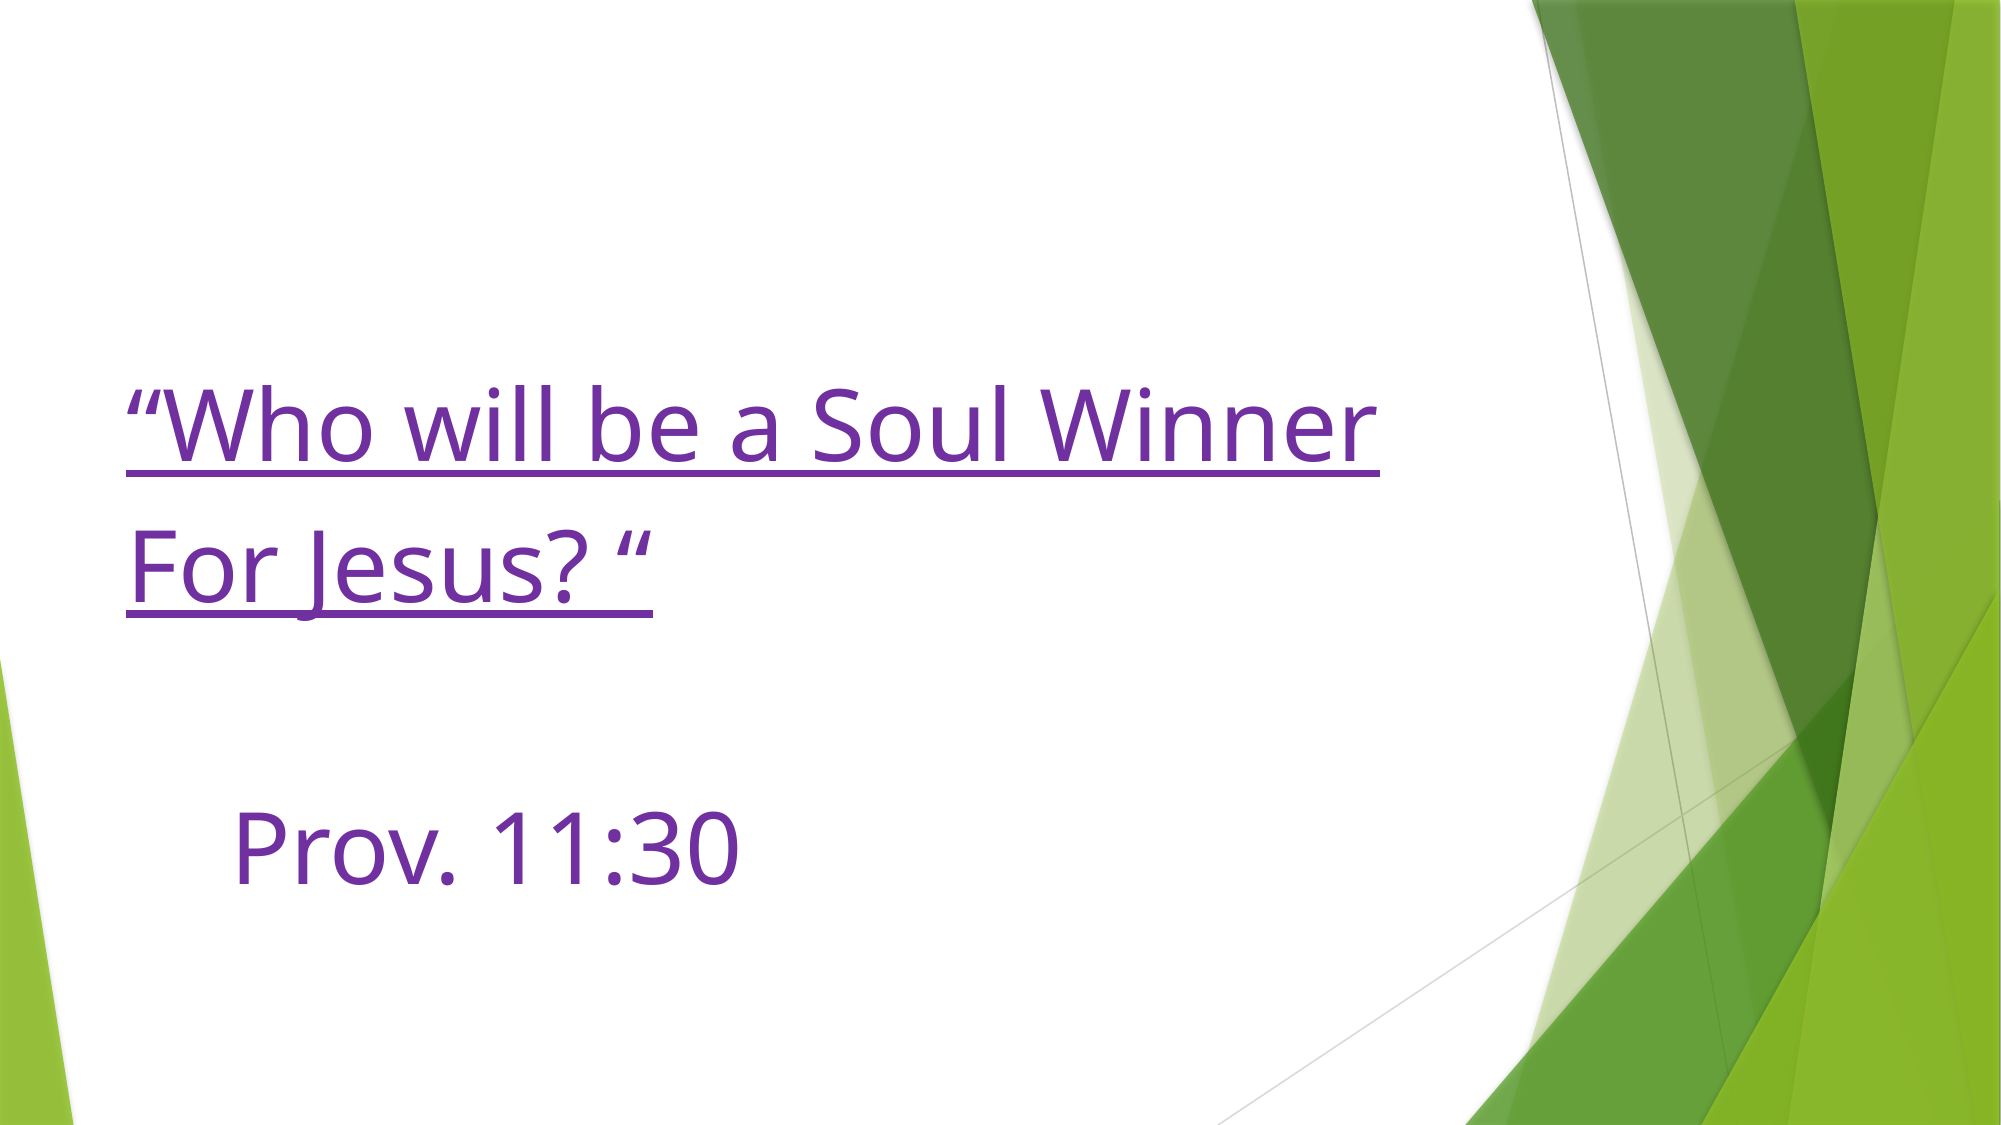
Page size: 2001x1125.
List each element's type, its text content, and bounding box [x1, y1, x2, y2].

list “Who will be a Soul Winner For Jesus? “ Prov. 11:30 [111, 354, 1522, 992]
